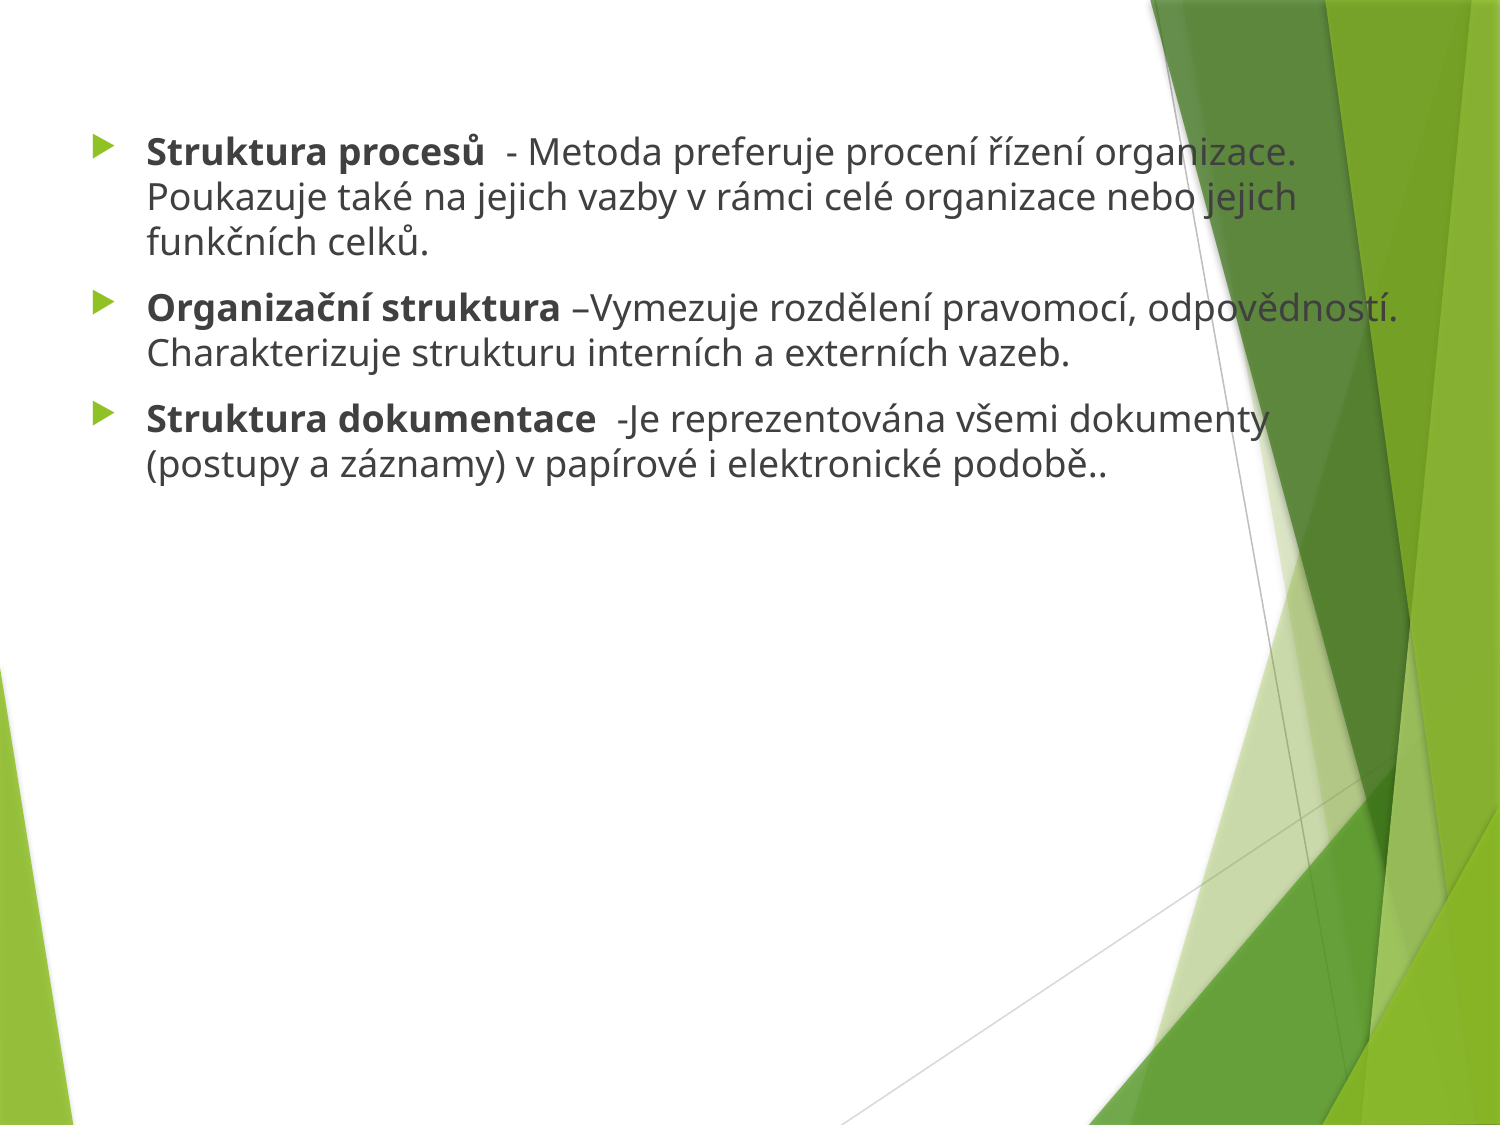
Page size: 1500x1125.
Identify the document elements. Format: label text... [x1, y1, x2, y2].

list Struktura procesů - Metoda preferuje procení řízení organizace. Poukazuje také na jejich vazby v rámci celé organizace nebo jejich funkčních celků. Organizační struktura –Vymezuje rozdělení pravomocí, odpovědností. Charakterizuje strukturu interních a externích vazeb. Struktura dokumentace -Je reprezentována všemi dokumenty (postupy a záznamy) v papírové i elektronické podobě.. [75, 54, 1425, 1005]
